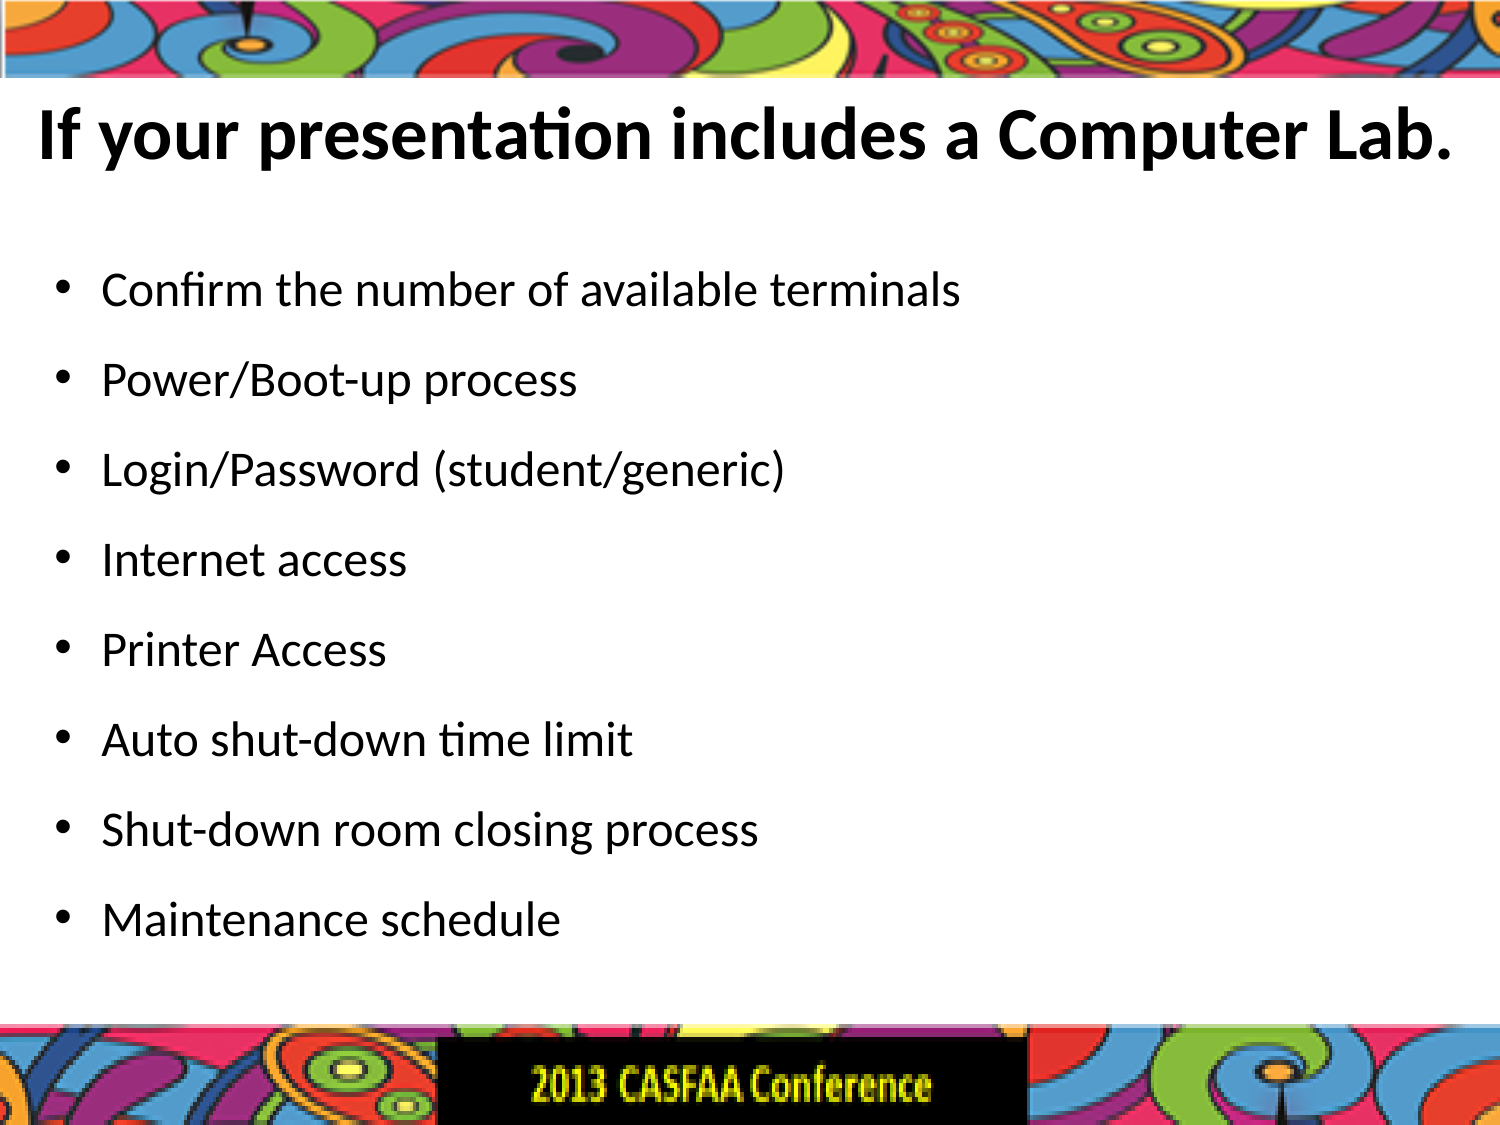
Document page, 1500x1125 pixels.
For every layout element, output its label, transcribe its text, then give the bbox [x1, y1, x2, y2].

text_box Confirm the number of available terminals Power/Boot-up process Login/Password (student/generic) Internet access Printer Access Auto shut-down time limit Shut-down room closing process Maintenance schedule [39, 219, 977, 955]
picture [0, 1024, 1500, 1125]
text_box If your presentation includes a Computer Lab. [6, 86, 1488, 183]
picture [0, 0, 1500, 78]
